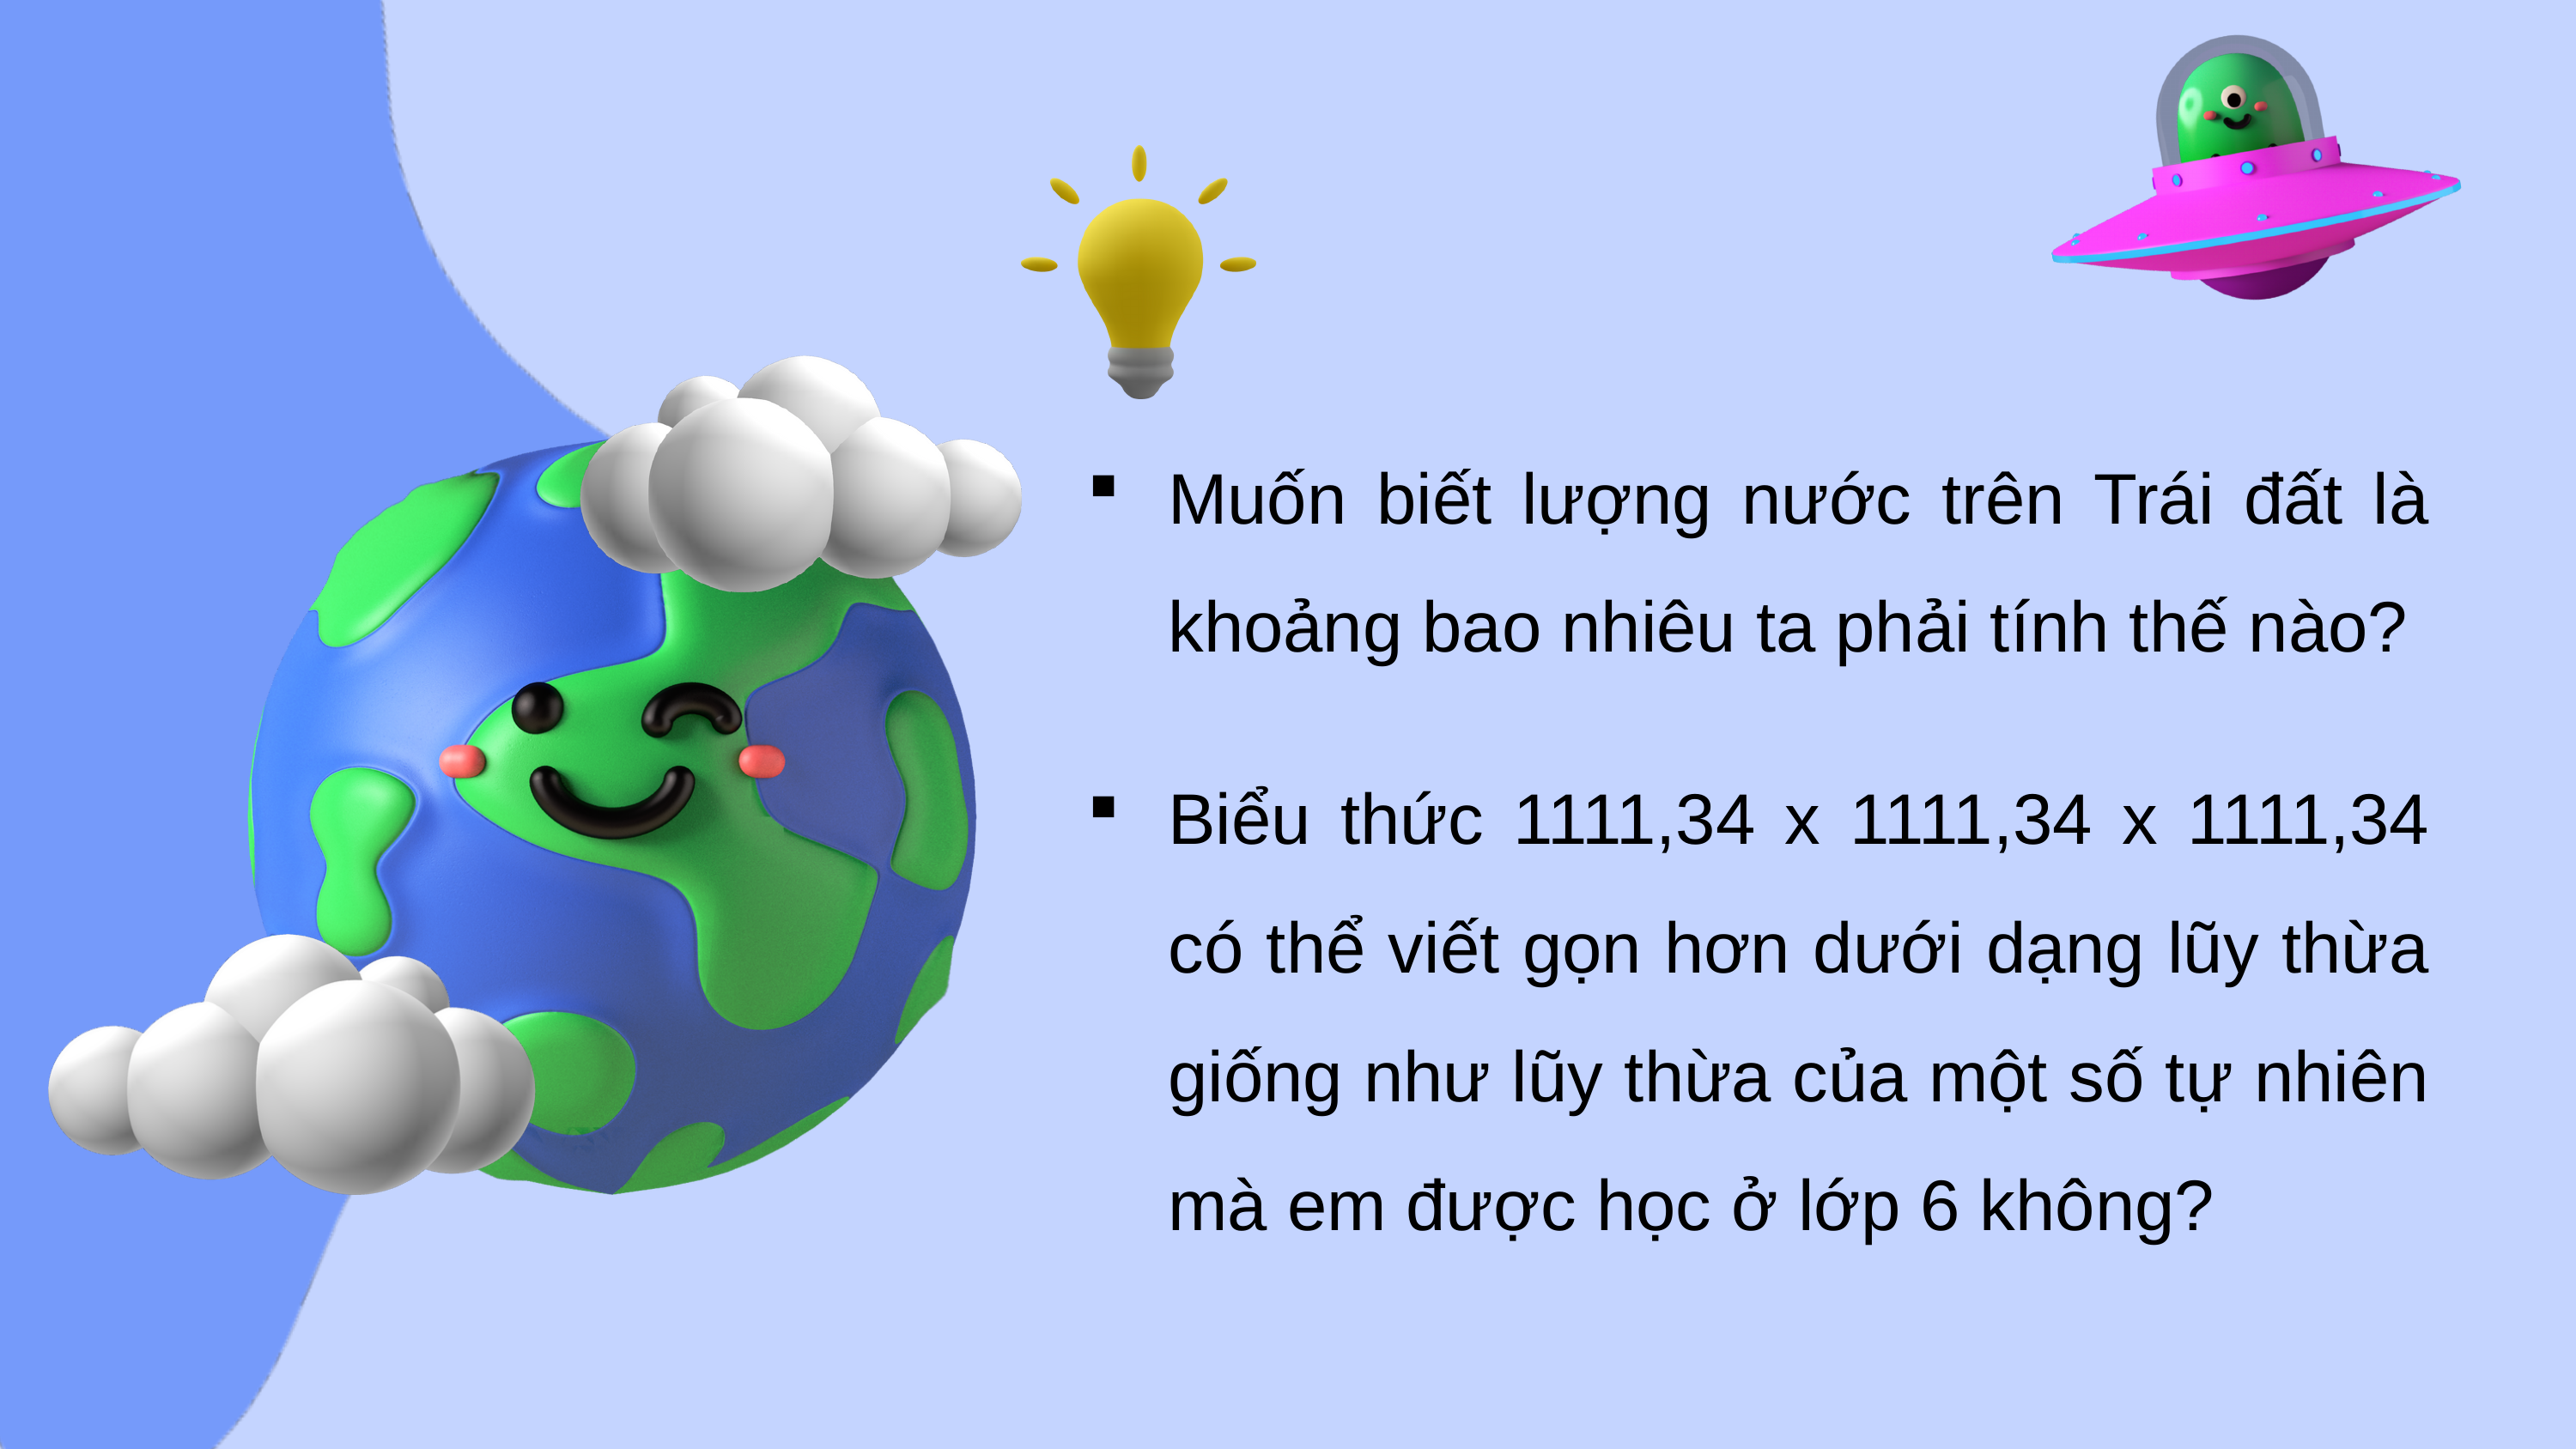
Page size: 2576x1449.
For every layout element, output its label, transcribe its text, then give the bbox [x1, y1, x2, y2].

picture [0, 0, 1256, 1449]
picture [2020, 0, 2474, 334]
text_box Muốn biết lượng nước trên Trái đất là khoảng bao nhiêu ta phải tính thế nào? [1081, 403, 2443, 674]
text_box Biểu thức 1111,34 x 1111,34 x 1111,34 có thể viết gọn hơn dưới dạng lũy thừa giống như lũy thừa của một số tự nhiên mà em được học ở lớp 6 không? [1074, 724, 2443, 1252]
